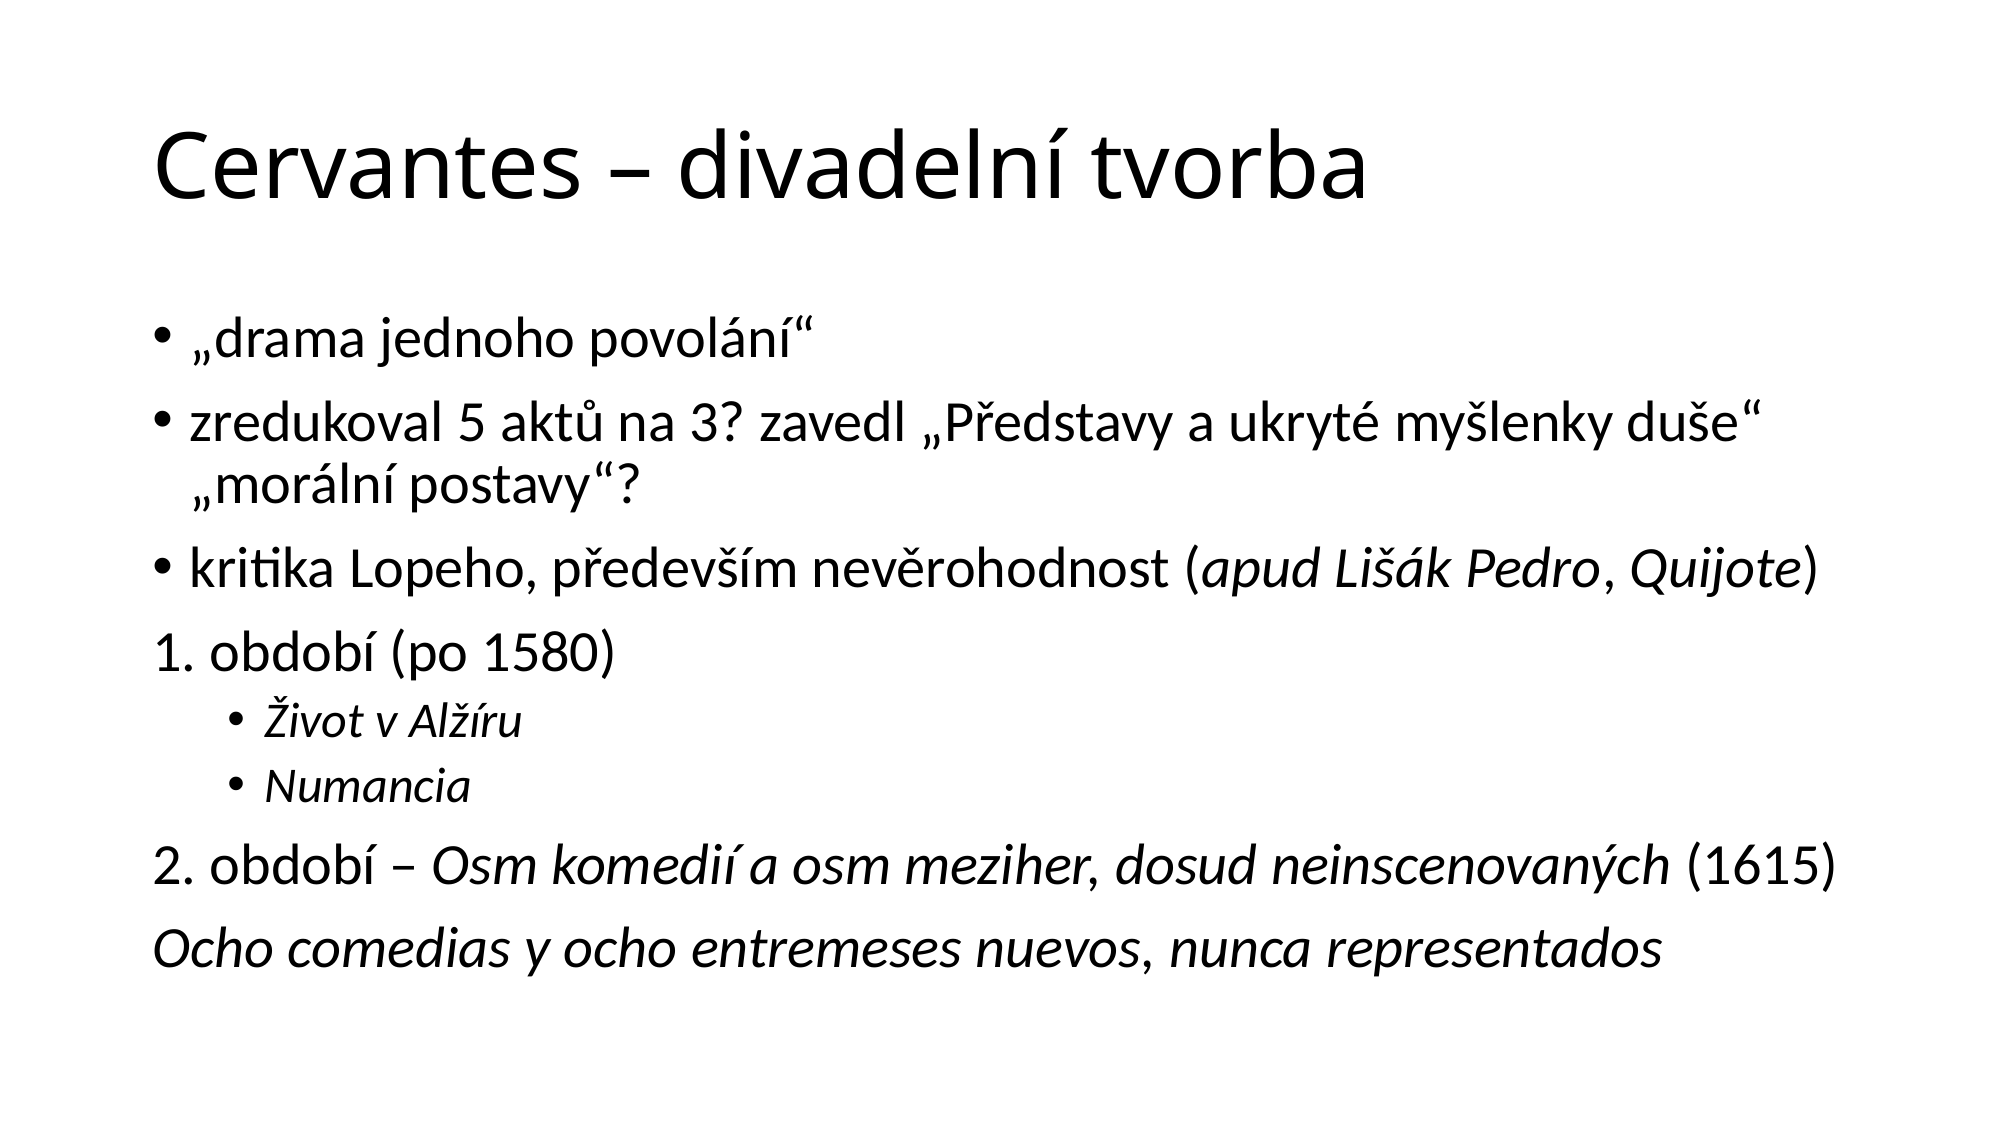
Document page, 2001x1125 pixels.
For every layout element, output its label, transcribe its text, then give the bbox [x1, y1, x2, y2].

list „drama jednoho povolání“ zredukoval 5 aktů na 3? zavedl „Představy a ukryté myšlenky duše“ „morální postavy“? kritika Lopeho, především nevěrohodnost (apud Lišák Pedro, Quijote) 1. období (po 1580) Život v Alžíru Numancia 2. období – Osm komedií a osm meziher, dosud neinscenovaných (1615) Ocho comedias y ocho entremeses nuevos, nunca representados [137, 299, 1863, 1014]
title Cervantes – divadelní tvorba [137, 59, 1863, 278]
